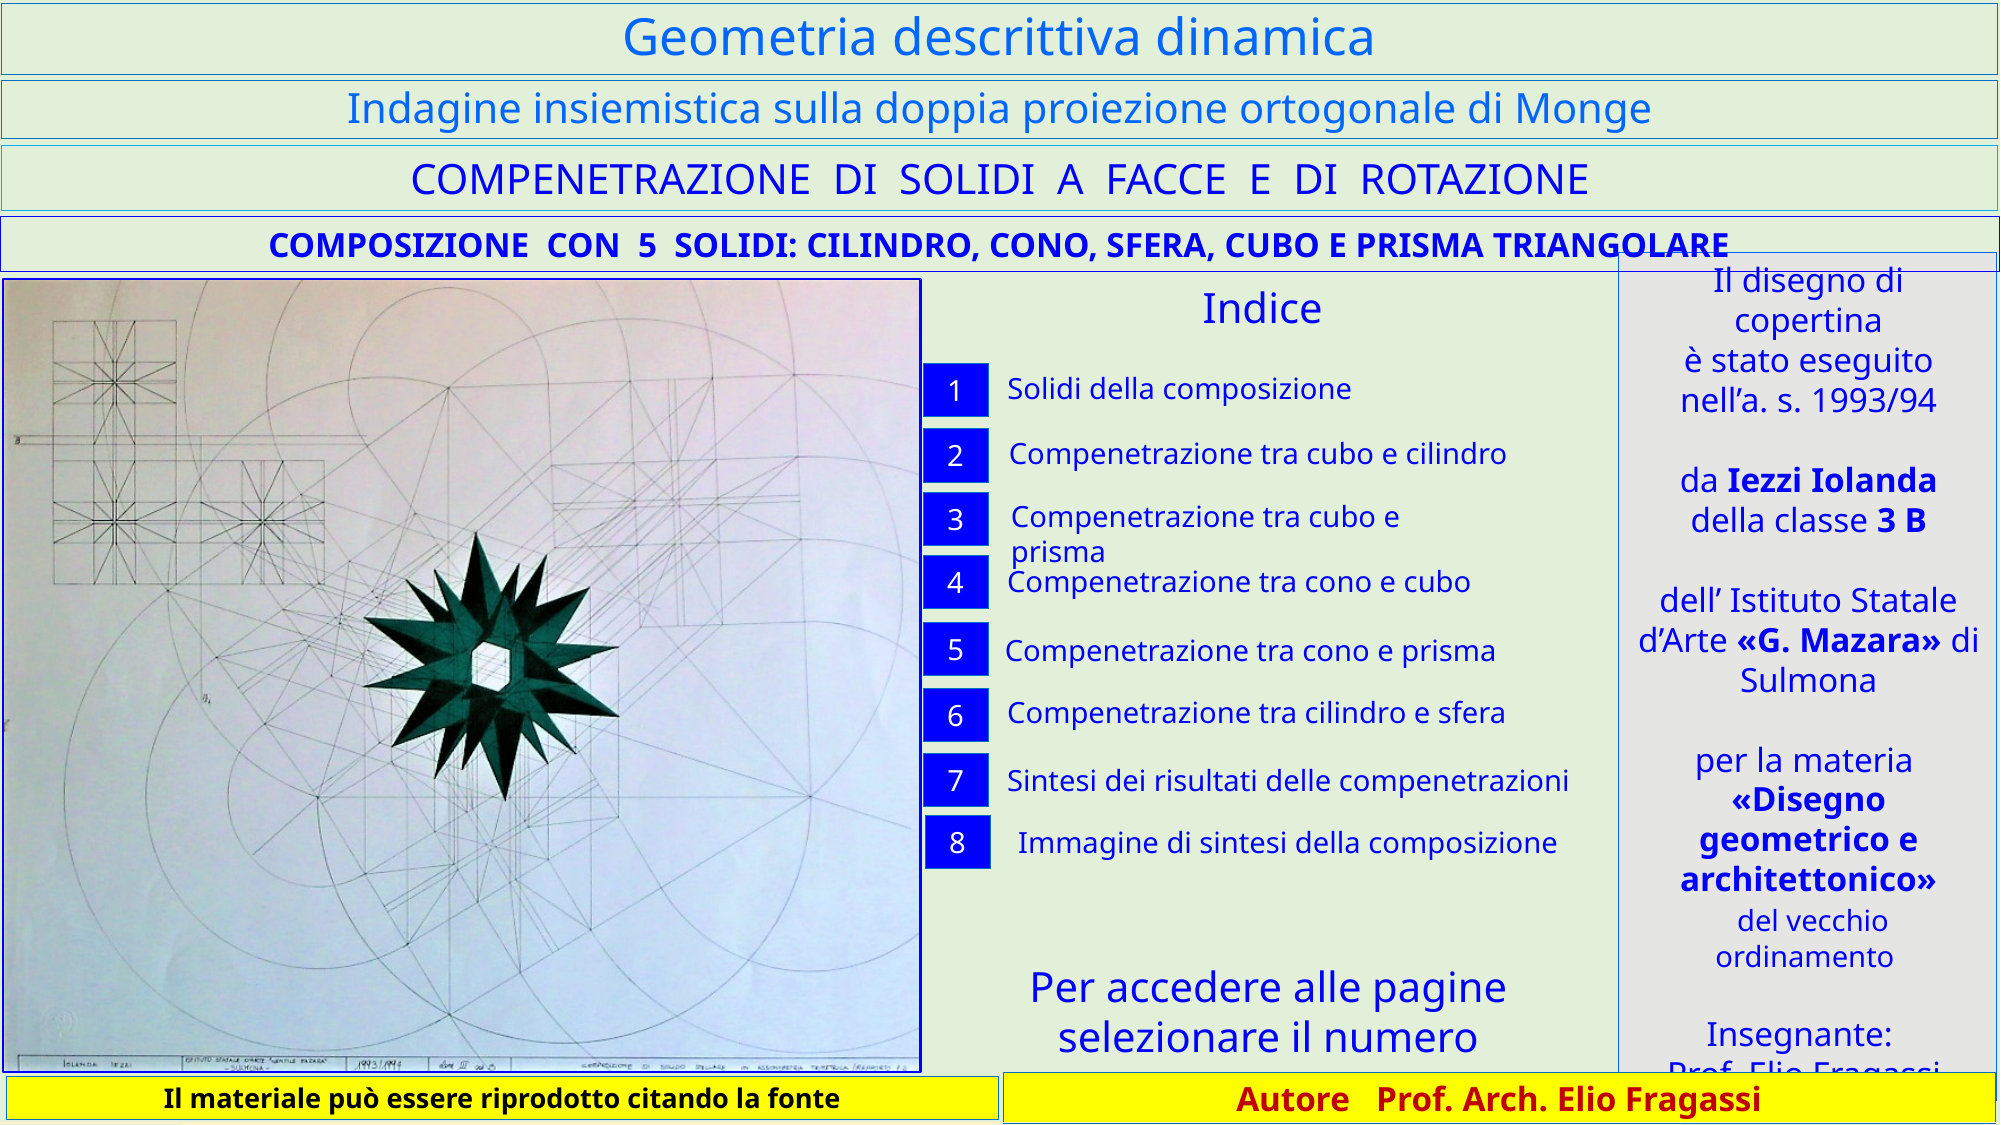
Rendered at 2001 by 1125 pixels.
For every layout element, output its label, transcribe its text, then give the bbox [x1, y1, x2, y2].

text_box 8 [924, 814, 991, 869]
text_box 1 [922, 362, 989, 417]
text_box 6 [922, 687, 989, 743]
text_box 2 [922, 428, 989, 483]
title Geometria descrittiva dinamica [1, 3, 1998, 75]
text_box Immagine di sintesi della composizione [1003, 817, 1626, 868]
text_box 4 [922, 554, 989, 609]
text_box Compenetrazione tra cubo e prisma [996, 491, 1505, 576]
text_box Solidi della composizione [992, 363, 1384, 413]
text_box 7 [922, 752, 989, 807]
picture [4, 279, 920, 1071]
text_box COMPENETRAZIONE DI SOLIDI A FACCE E DI ROTAZIONE [1, 145, 1998, 211]
text_box Autore Prof. Arch. Elio Fragassi [1003, 1072, 1996, 1122]
text_box COMPOSIZIONE CON 5 SOLIDI: CILINDRO, CONO, SFERA, CUBO E PRISMA TRIANGOLARE [0, 216, 2000, 272]
text_box Compenetrazione tra cono e prisma [990, 624, 1563, 675]
text_box Indagine insiemistica sulla doppia proiezione ortogonale di Monge [1, 80, 1998, 139]
text_box Compenetrazione tra cubo e cilindro [994, 428, 1617, 478]
text_box 3 [922, 491, 989, 546]
text_box Il materiale può essere riprodotto citando la fonte [6, 1075, 999, 1120]
text_box Sintesi dei risultati delle compenetrazioni [992, 754, 1615, 805]
text_box Indice [920, 274, 1616, 340]
text_box Compenetrazione tra cono e cubo [992, 555, 1566, 606]
text_box Il disegno di copertina è stato eseguito nell’a. s. 1993/94 da Iezzi Iolanda della classe 3 B dell’ Istituto Statale d’Arte «G. Mazara» di Sulmona per la materia «Disegno geometrico e architettonico» del vecchio ordinamento Insegnante: Prof. Elio Fragassi [1618, 272, 1997, 1101]
text_box 5 [922, 621, 989, 676]
text_box Per accedere alle pagine selezionare il numero [938, 952, 1598, 1068]
text_box Compenetrazione tra cilindro e sfera [992, 687, 1539, 738]
